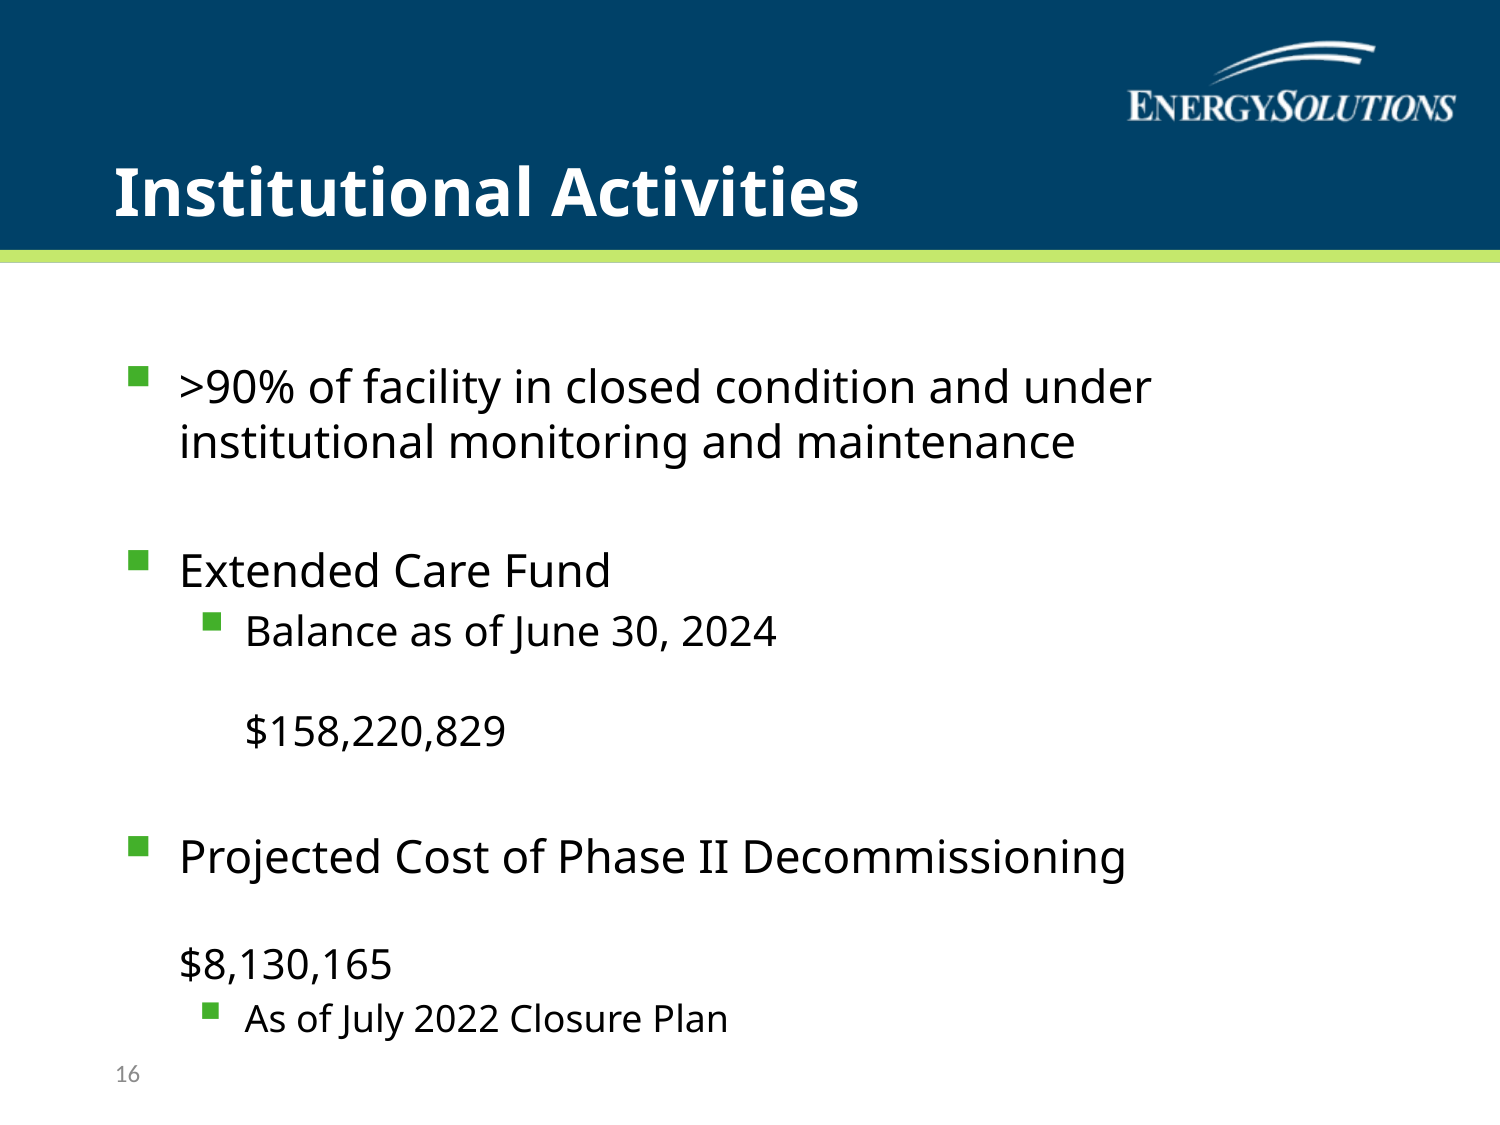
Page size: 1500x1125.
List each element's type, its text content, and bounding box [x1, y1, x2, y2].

list >90% of facility in closed condition and under institutional monitoring and maintenance Extended Care Fund Balance as of June 30, 2024 $158,220,829 Projected Cost of Phase II Decommissioning $8,130,165 As of July 2022 Closure Plan [107, 350, 1400, 910]
title Institutional Activities [99, 87, 1126, 238]
picture [1125, 40, 1459, 123]
slide_number 16 [99, 1042, 450, 1103]
